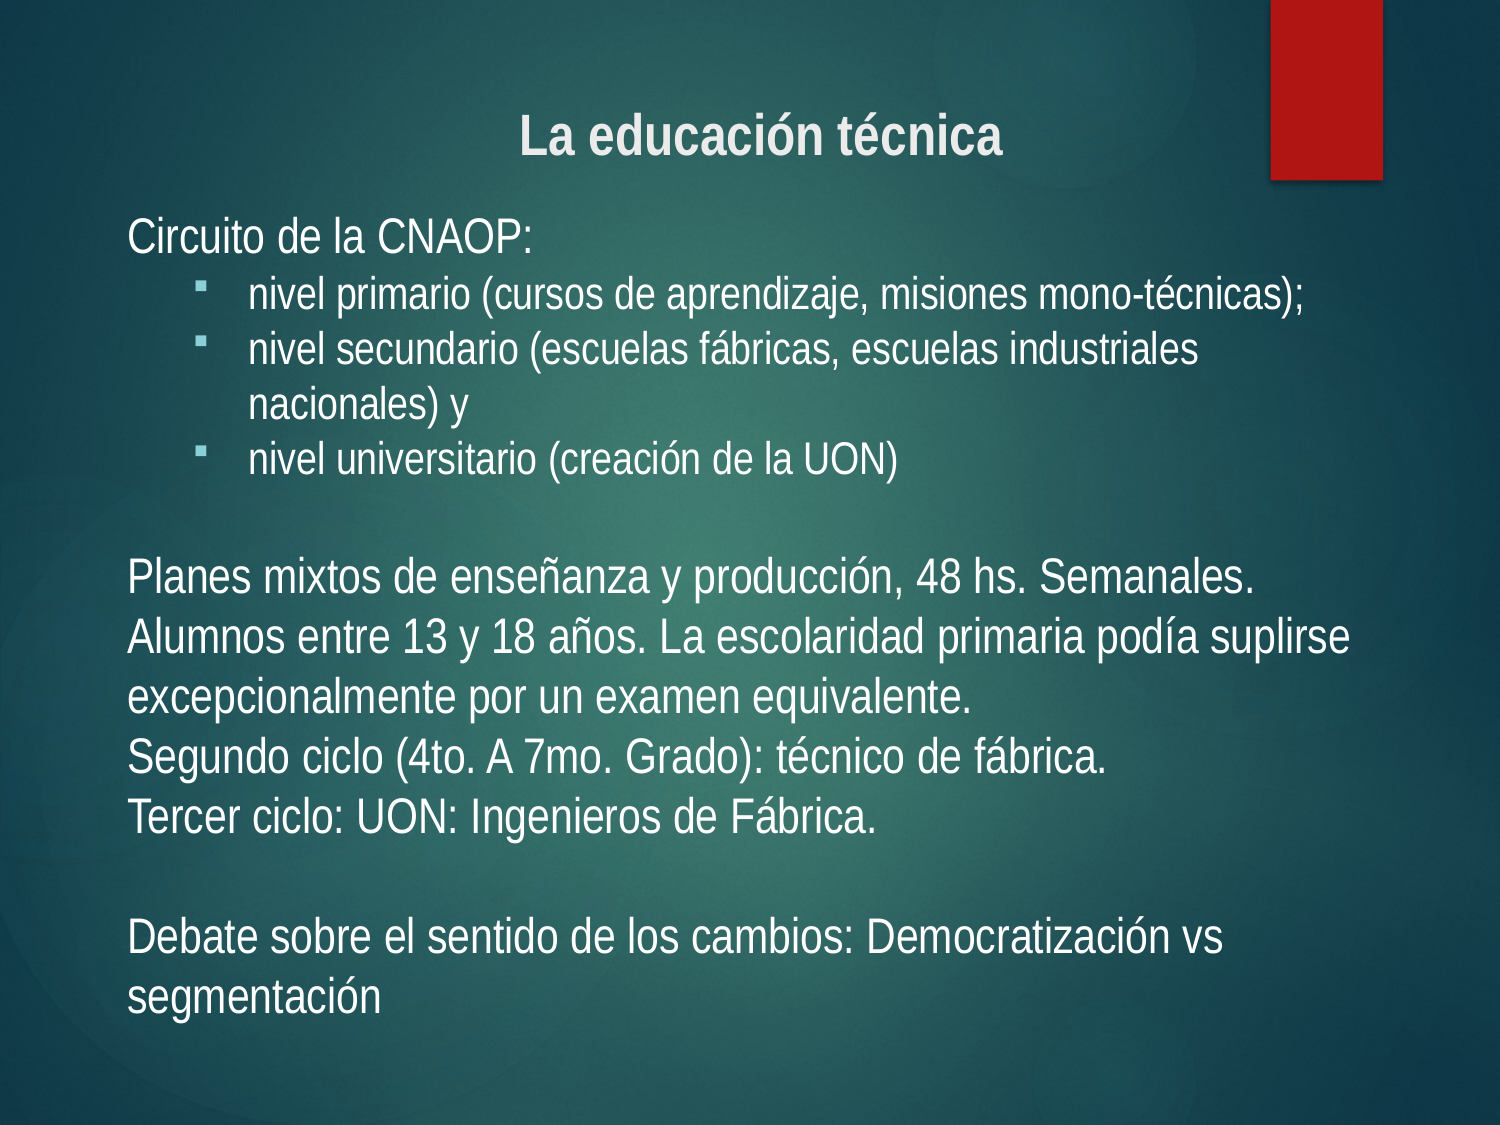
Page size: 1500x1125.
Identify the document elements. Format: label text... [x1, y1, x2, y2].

list Circuito de la CNAOP: nivel primario (cursos de aprendizaje, misiones mono-técnicas); nivel secundario (escuelas fábricas, escuelas industriales nacionales) y nivel universitario (creación de la UON) Planes mixtos de enseñanza y producción, 48 hs. Semanales. Alumnos entre 13 y 18 años. La escolaridad primaria podía suplirse excepcionalmente por un examen equivalente. Segundo ciclo (4to. A 7mo. Grado): técnico de fábrica. Tercer ciclo: UON: Ingenieros de Fábrica. Debate sobre el sentido de los cambios: Democratización vs segmentación [112, 196, 1388, 1083]
picture [0, 0, 1500, 1125]
title La educación técnica [112, 90, 1424, 197]
